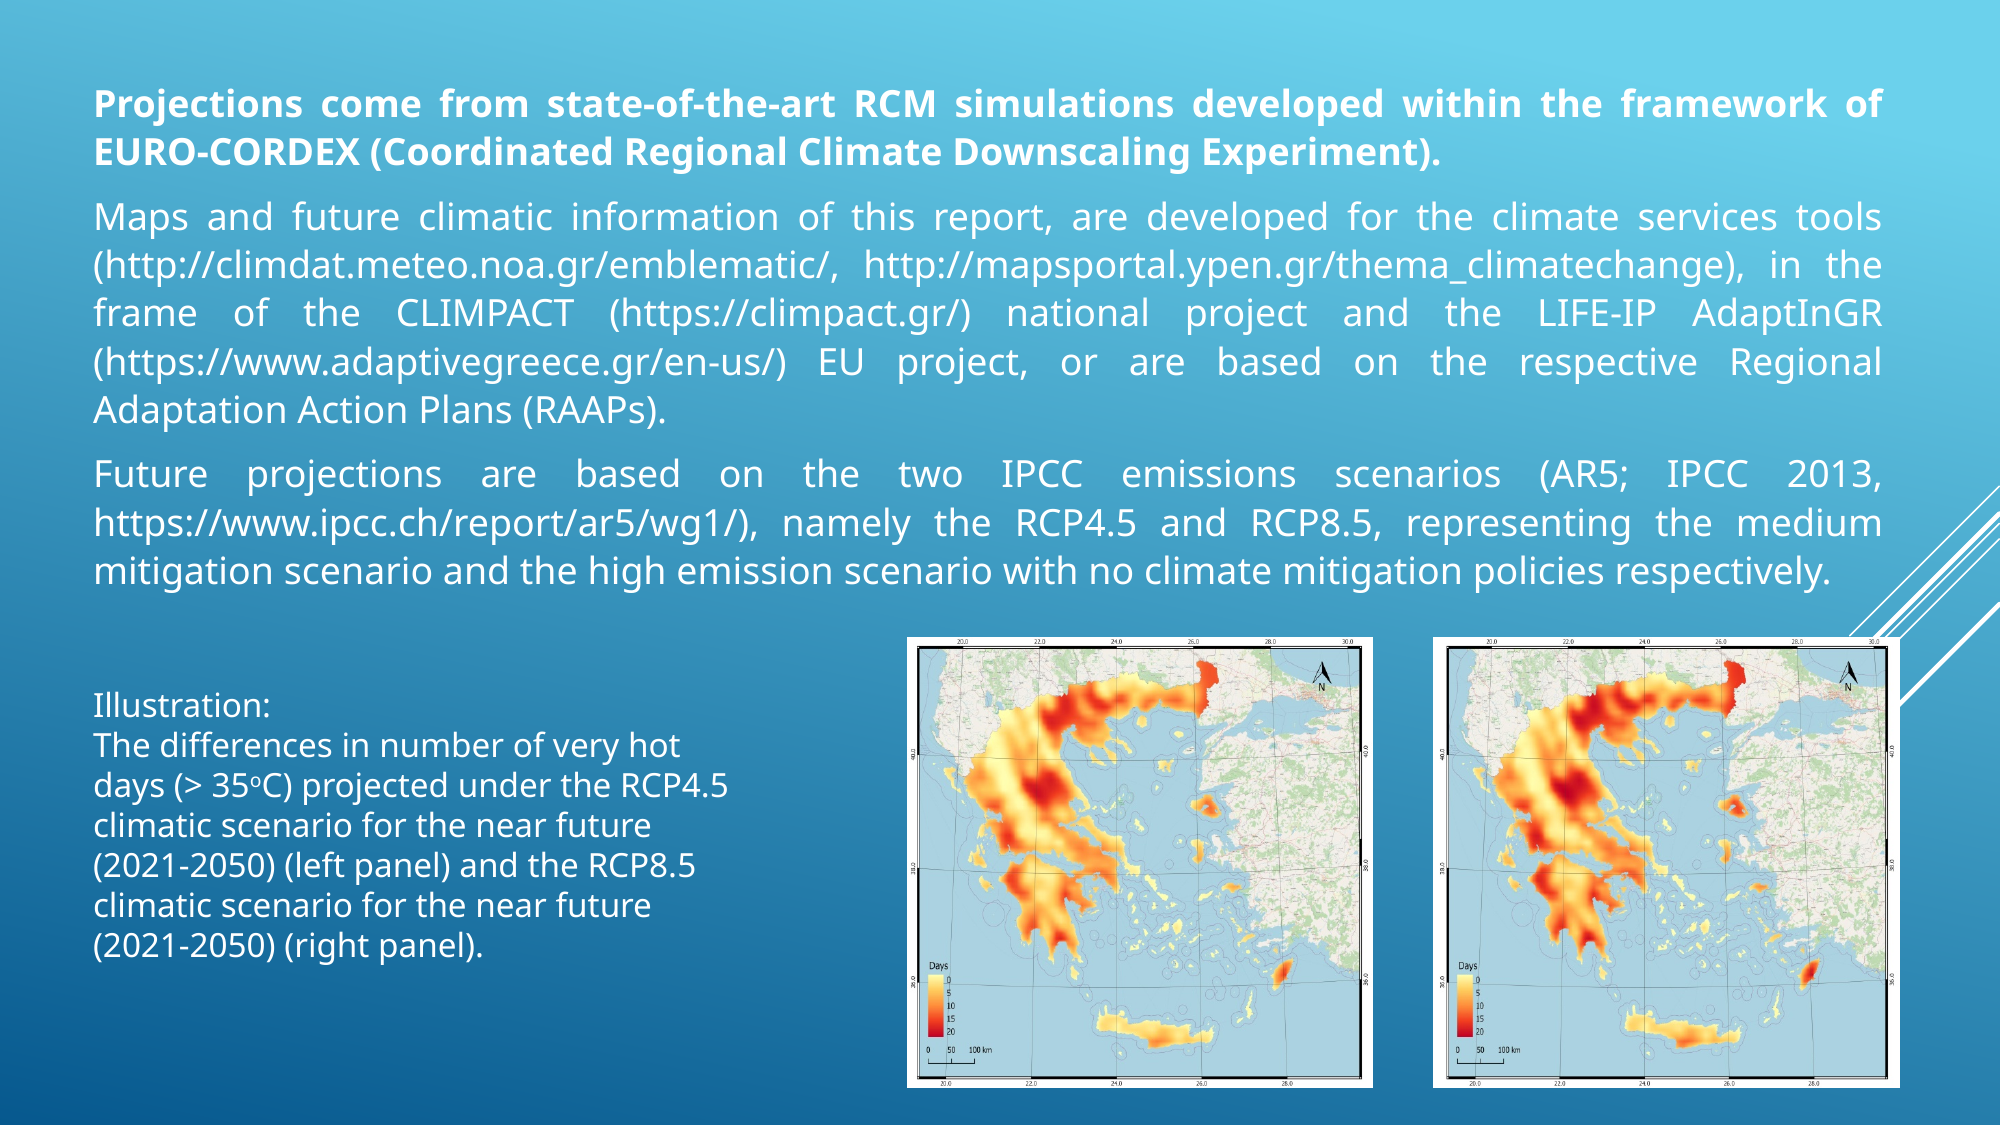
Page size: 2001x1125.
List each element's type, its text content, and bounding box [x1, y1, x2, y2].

text_box Projections come from state-of-the-art RCM simulations developed within the framework of EURO-CORDEX (Coordinated Regional Climate Downscaling Experiment). Maps and future climatic information of this report, are developed for the climate services tools (http://climdat.meteo.noa.gr/emblematic/, http://mapsportal.ypen.gr/thema_climatechange), in the frame of the CLIMPACT (https://climpact.gr/) national project and the LIFE-IP AdaptInGR (https://www.adaptivegreece.gr/en-us/) EU project, or are based on the respective Regional Adaptation Action Plans (RAAPs). Future projections are based on the two IPCC emissions scenarios (AR5; IPCC 2013, https://www.ipcc.ch/report/ar5/wg1/), namely the RCP4.5 and RCP8.5, representing the medium mitigation scenario and the high emission scenario with no climate mitigation policies respectively. [78, 69, 1900, 599]
picture [906, 637, 1374, 1088]
text_box Illustration: The differences in number of very hot days (> 35oC) projected under the RCP4.5 climatic scenario for the near future (2021-2050) (left panel) and the RCP8.5 climatic scenario for the near future (2021-2050) (right panel). [78, 676, 764, 972]
picture [1433, 637, 1900, 1088]
